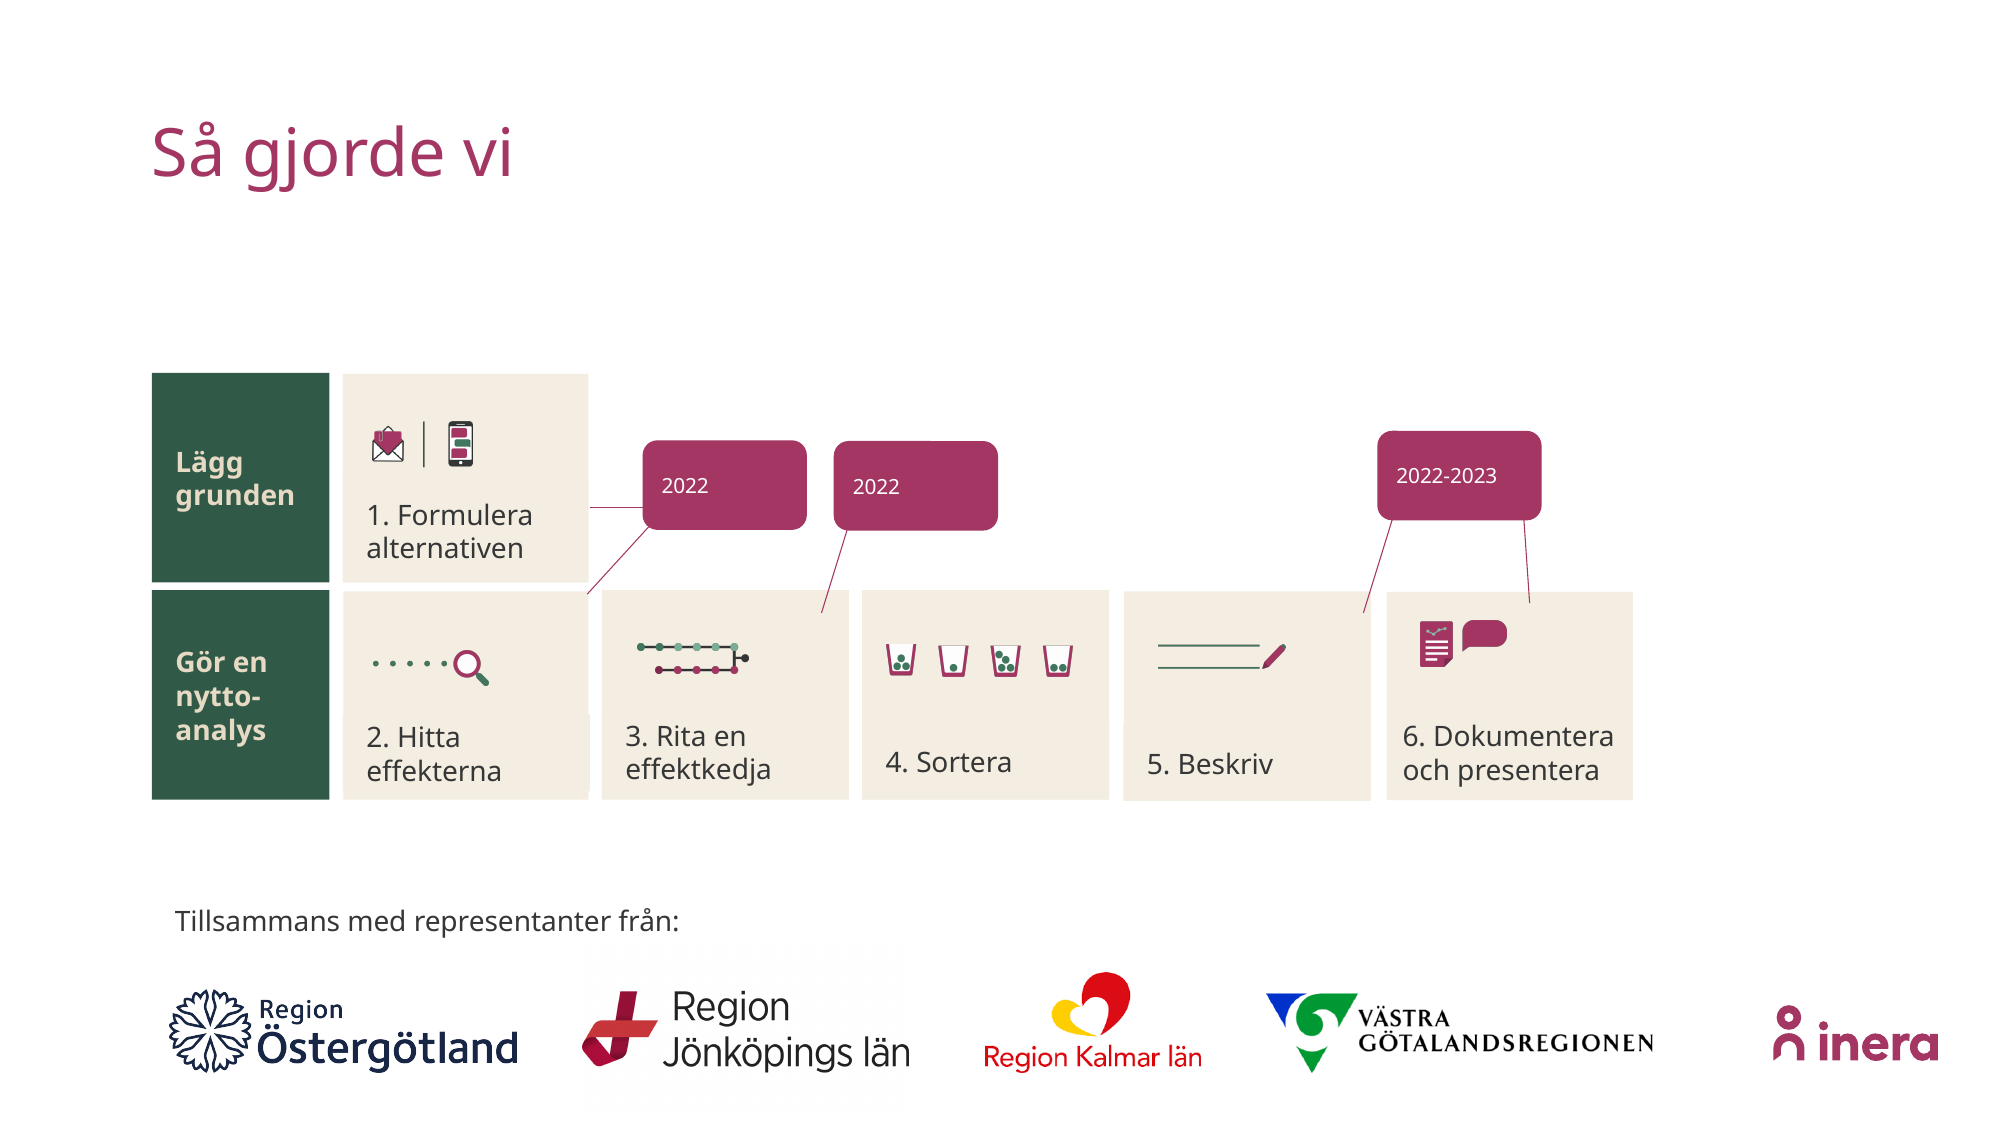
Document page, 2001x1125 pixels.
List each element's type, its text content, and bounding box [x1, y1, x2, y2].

text_box Lägg grunden [151, 372, 330, 583]
text_box 2022 [641, 439, 808, 531]
picture [372, 421, 473, 468]
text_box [1123, 591, 1371, 801]
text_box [821, 512, 853, 613]
text_box Gör en nytto-analys [151, 589, 330, 801]
picture [582, 945, 909, 1116]
picture [169, 989, 518, 1073]
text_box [342, 591, 590, 800]
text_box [601, 590, 849, 800]
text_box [342, 373, 589, 583]
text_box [587, 507, 667, 595]
picture [985, 972, 1201, 1073]
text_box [1522, 496, 1530, 604]
text_box 2022 [832, 439, 1000, 532]
picture [1266, 993, 1653, 1073]
text_box 2022-2023 [1376, 429, 1543, 522]
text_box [862, 590, 1110, 800]
text_box Tillsammans med representanter från: [150, 881, 822, 959]
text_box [1378, 591, 1640, 801]
title Så gjorde vi [151, 109, 1849, 243]
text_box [1363, 512, 1395, 613]
